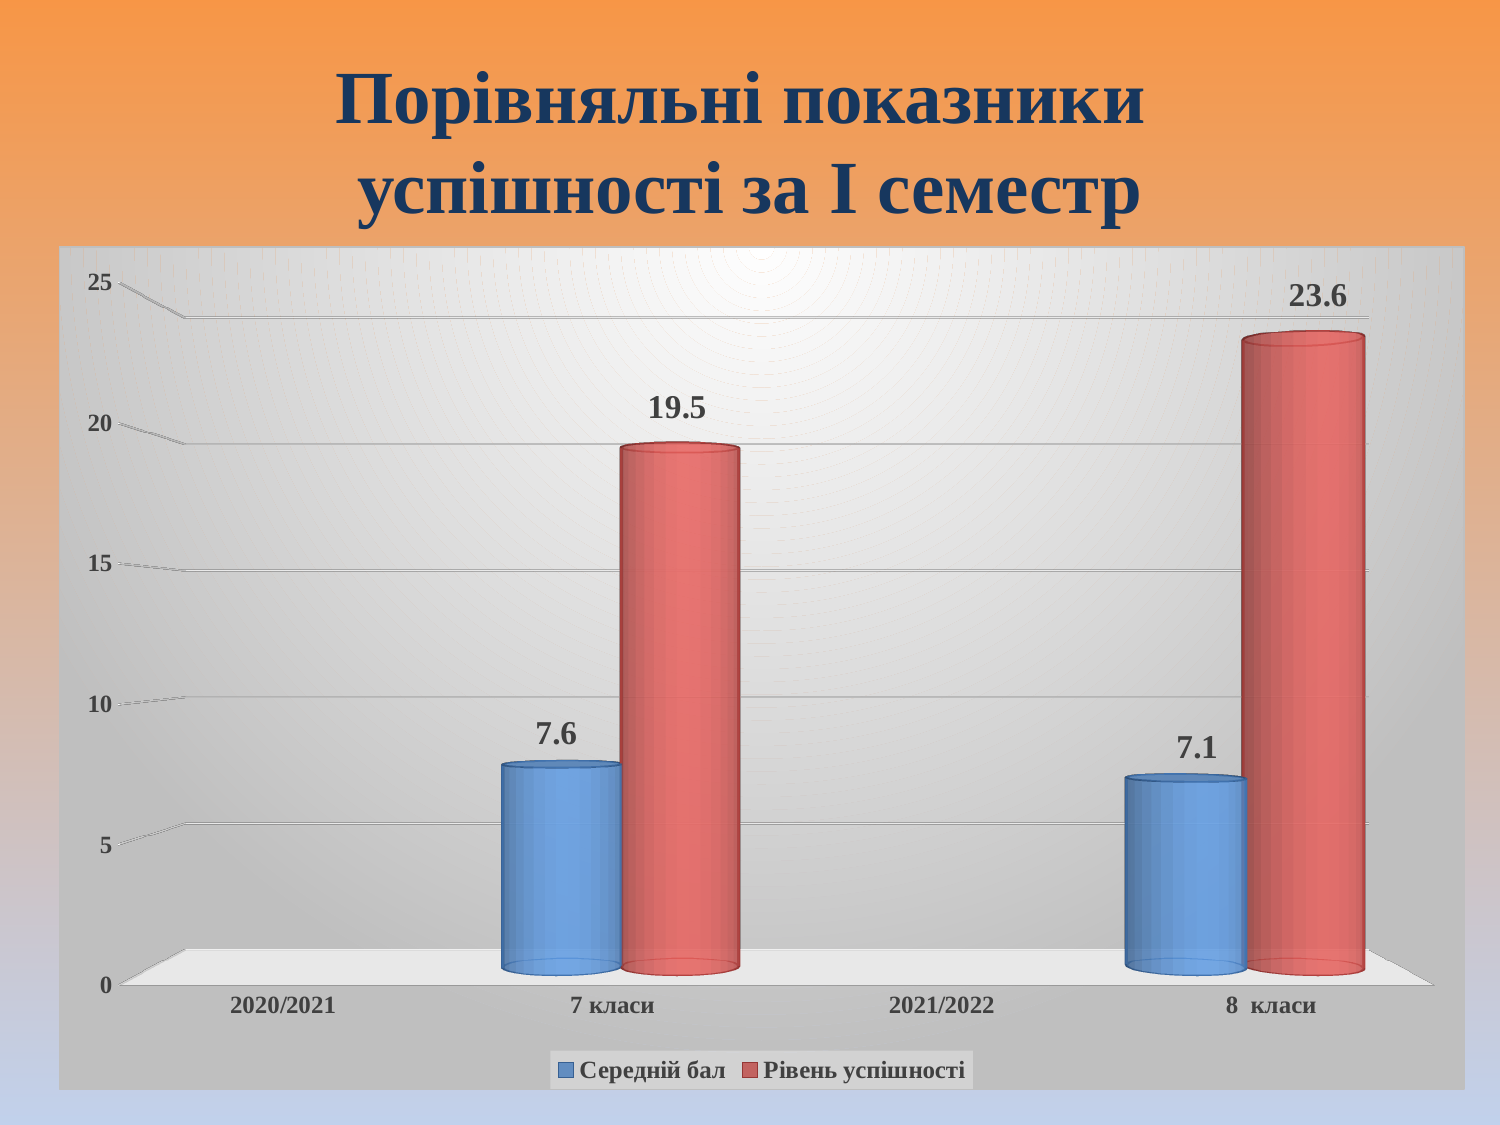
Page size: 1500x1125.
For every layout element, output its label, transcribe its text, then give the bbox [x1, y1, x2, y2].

title Порівняльні показники успішності за І семестр [75, 45, 1425, 233]
chart [58, 245, 1466, 1091]
